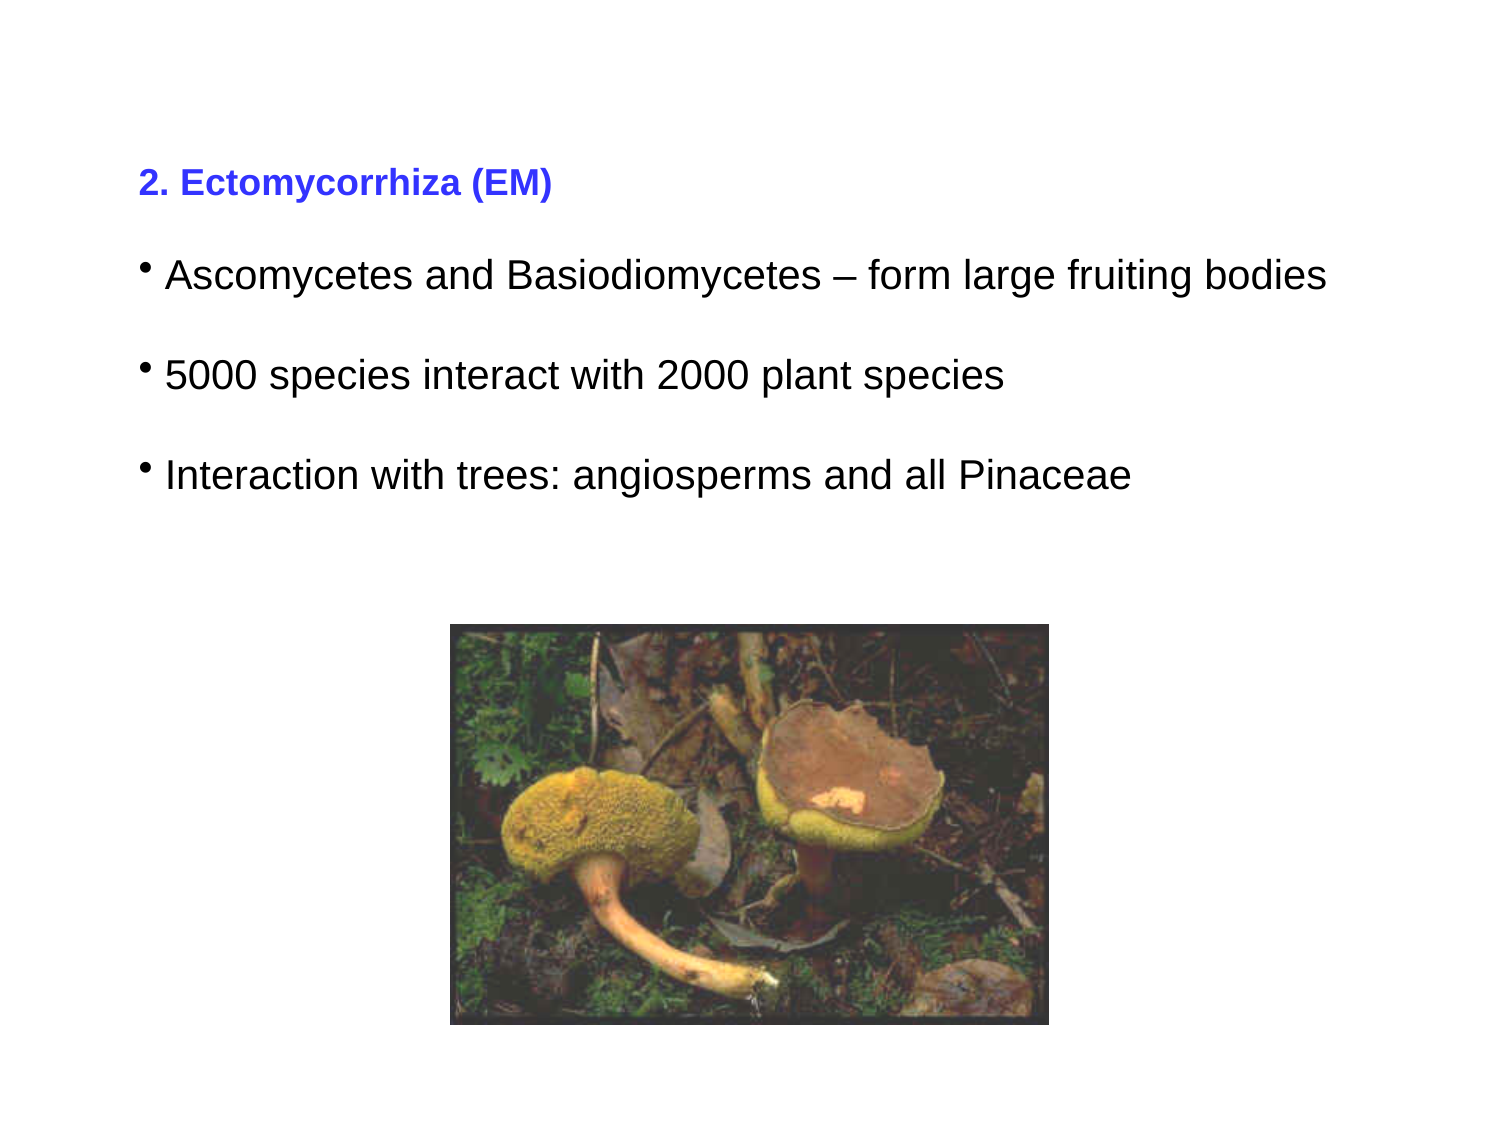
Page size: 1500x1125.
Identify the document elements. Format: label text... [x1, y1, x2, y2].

picture [449, 624, 1049, 1026]
text_box 2. Ectomycorrhiza (EM) Ascomycetes and Basiodiomycetes – form large fruiting bodies 5000 species interact with 2000 plant species Interaction with trees: angiosperms and all Pinaceae [123, 150, 1343, 506]
